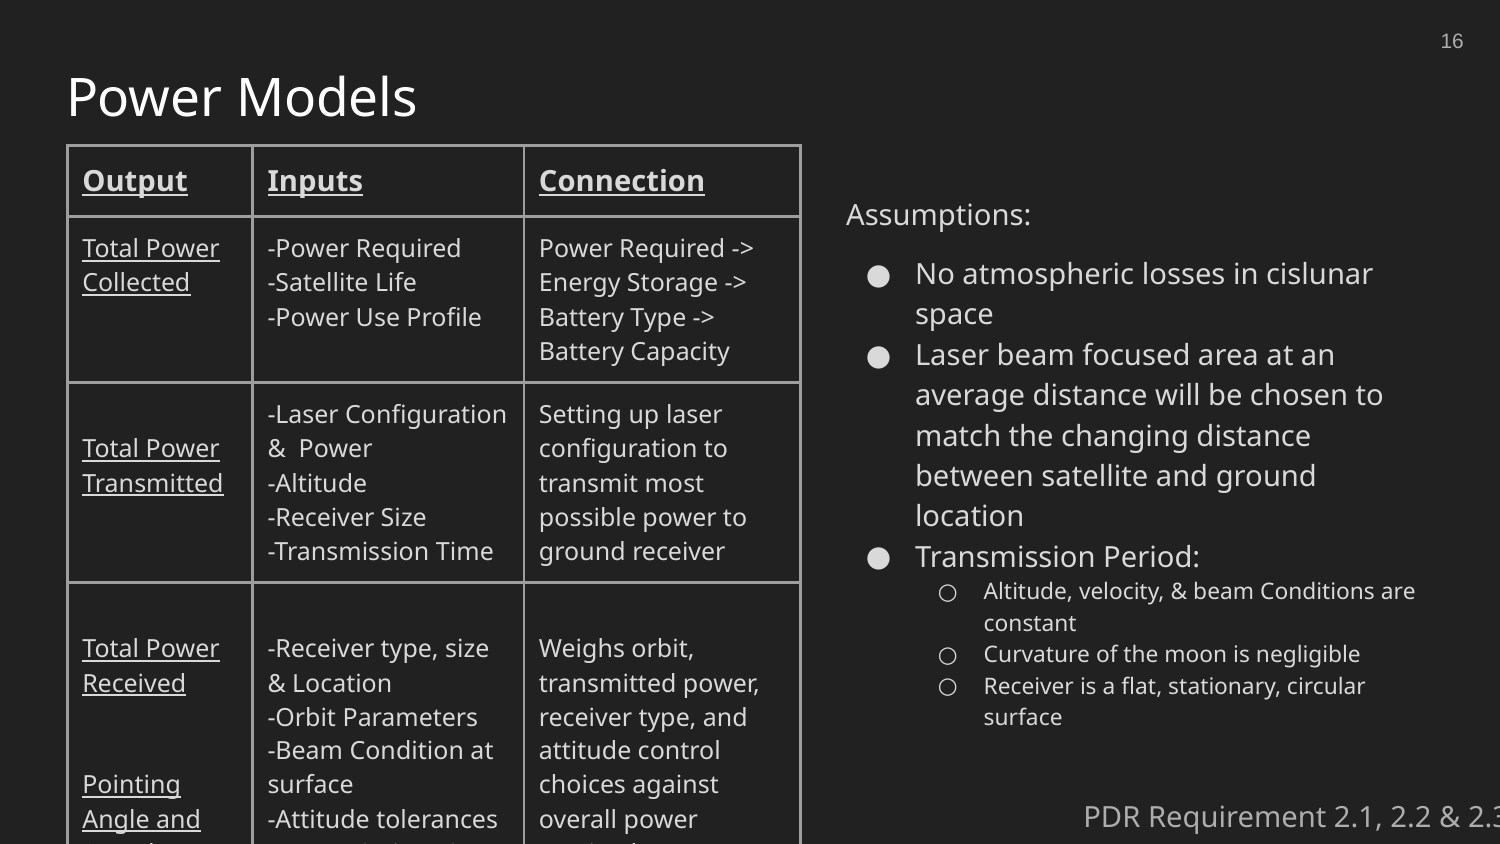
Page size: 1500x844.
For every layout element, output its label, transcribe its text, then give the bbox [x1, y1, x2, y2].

table_cell Total Power Transmitted [69, 384, 251, 581]
table_cell -Laser Configuration & Power -Altitude -Receiver Size -Transmission Time [254, 384, 523, 581]
table_header Inputs [254, 147, 523, 215]
table_cell -Receiver type, size & Location -Orbit Parameters -Beam Condition at surface -Attitude tolerances -Transmission Time [254, 584, 523, 844]
table_cell Weighs orbit, transmitted power, receiver type, and attitude control choices against overall power received [525, 584, 799, 844]
table_cell Total Power Received Pointing Angle and Speed [69, 584, 251, 844]
table_header Output [69, 147, 251, 215]
text_box PDR Requirement 2.1, 2.2 & 2.3 [1068, 782, 1500, 844]
table_cell Total Power Collected [69, 218, 251, 381]
table_cell Setting up laser configuration to transmit most possible power to ground receiver [525, 384, 799, 581]
table_cell Power Required -> Energy Storage -> Battery Type -> Battery Capacity [525, 218, 799, 381]
title Power Models [51, 48, 1449, 142]
table_header Connection [525, 147, 799, 215]
table_cell -Power Required -Satellite Life -Power Use Profile [254, 218, 523, 381]
list Assumptions: No atmospheric losses in cislunar space Laser beam focused area at an average distance will be chosen to match the changing distance between satellite and ground location Transmission Period: Altitude, velocity, & beam Conditions are constant Curvature of the moon is negligible Receiver is a flat, stationary, circular surface [831, 175, 1449, 752]
slide_number ‹#› [1388, 8, 1479, 73]
